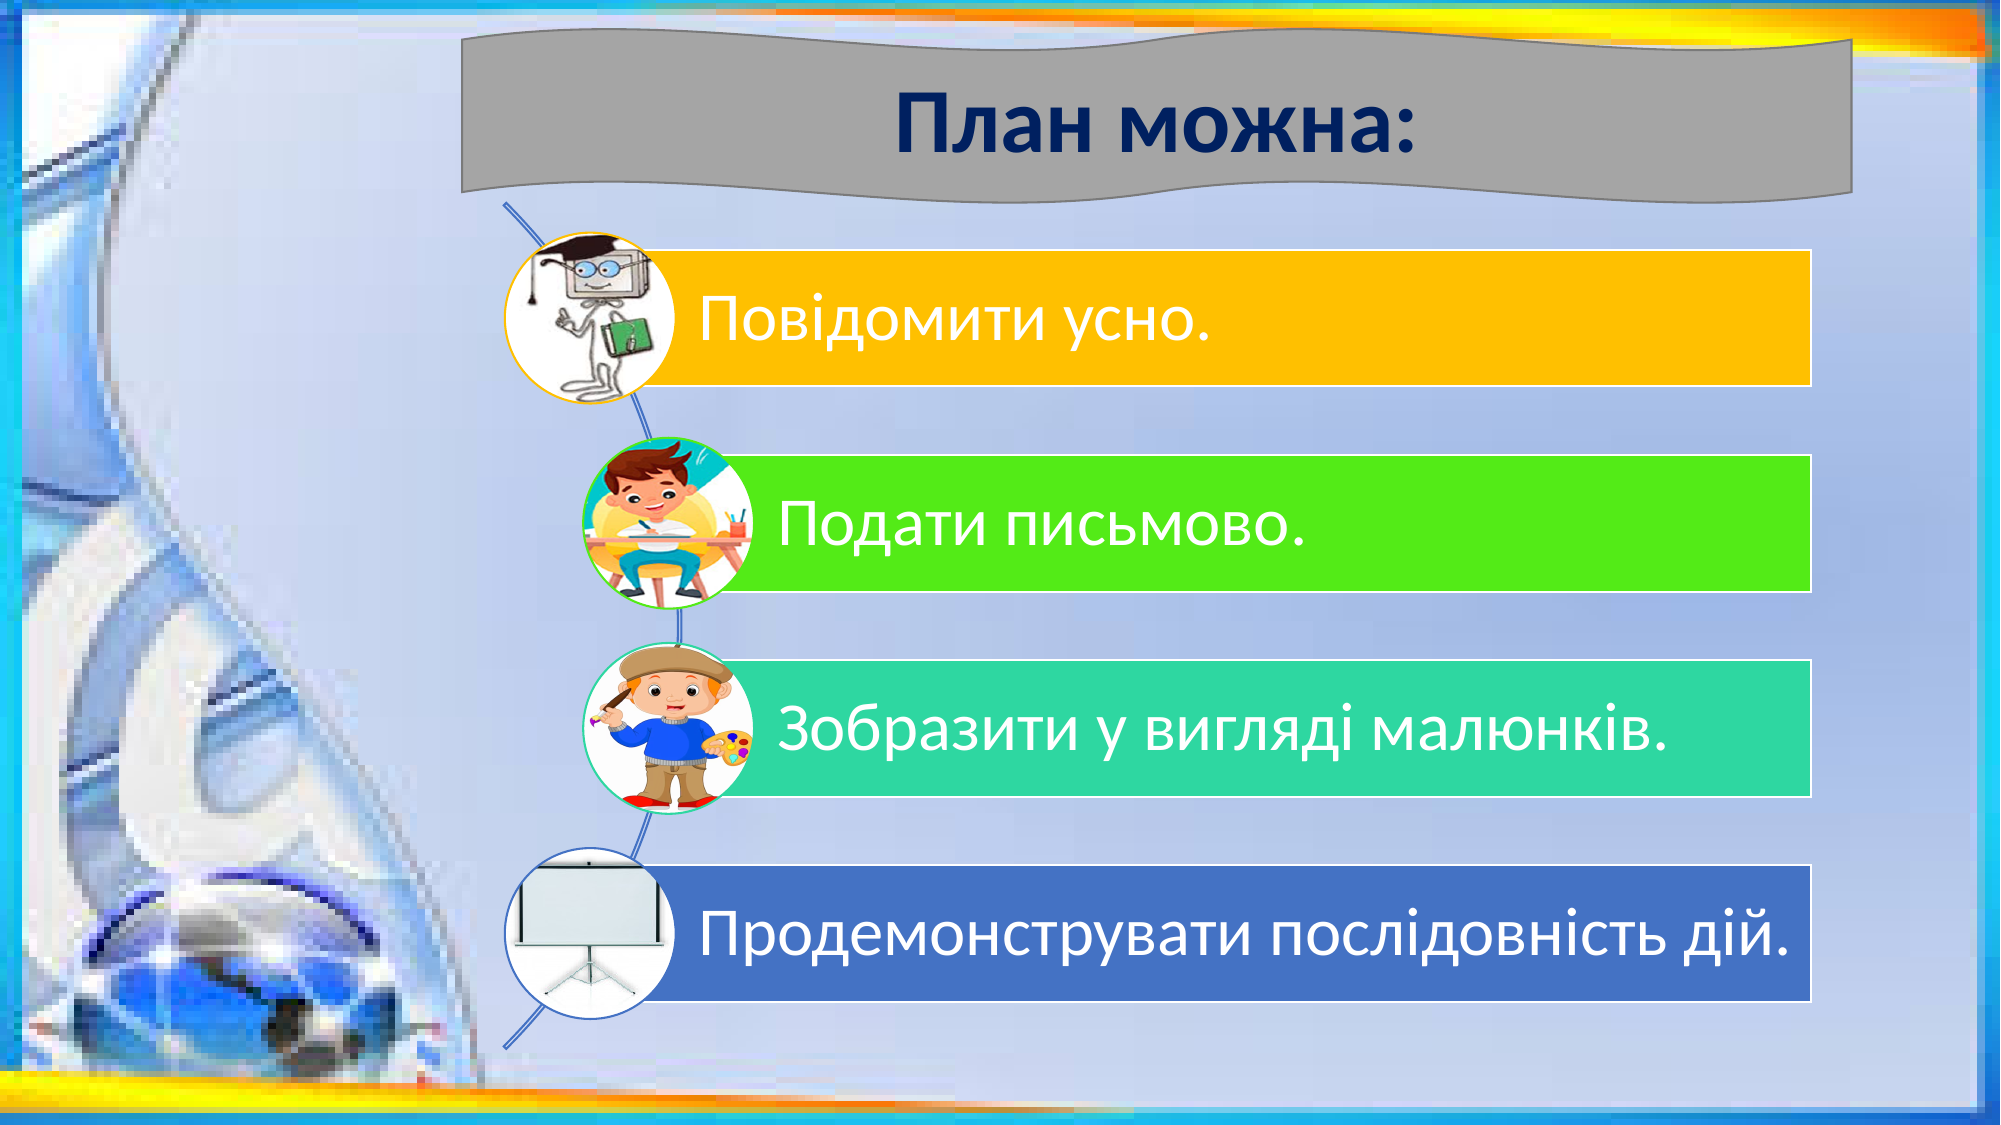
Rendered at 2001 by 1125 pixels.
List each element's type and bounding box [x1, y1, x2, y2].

picture [0, 0, 2000, 1125]
text_box [490, 181, 1824, 1071]
